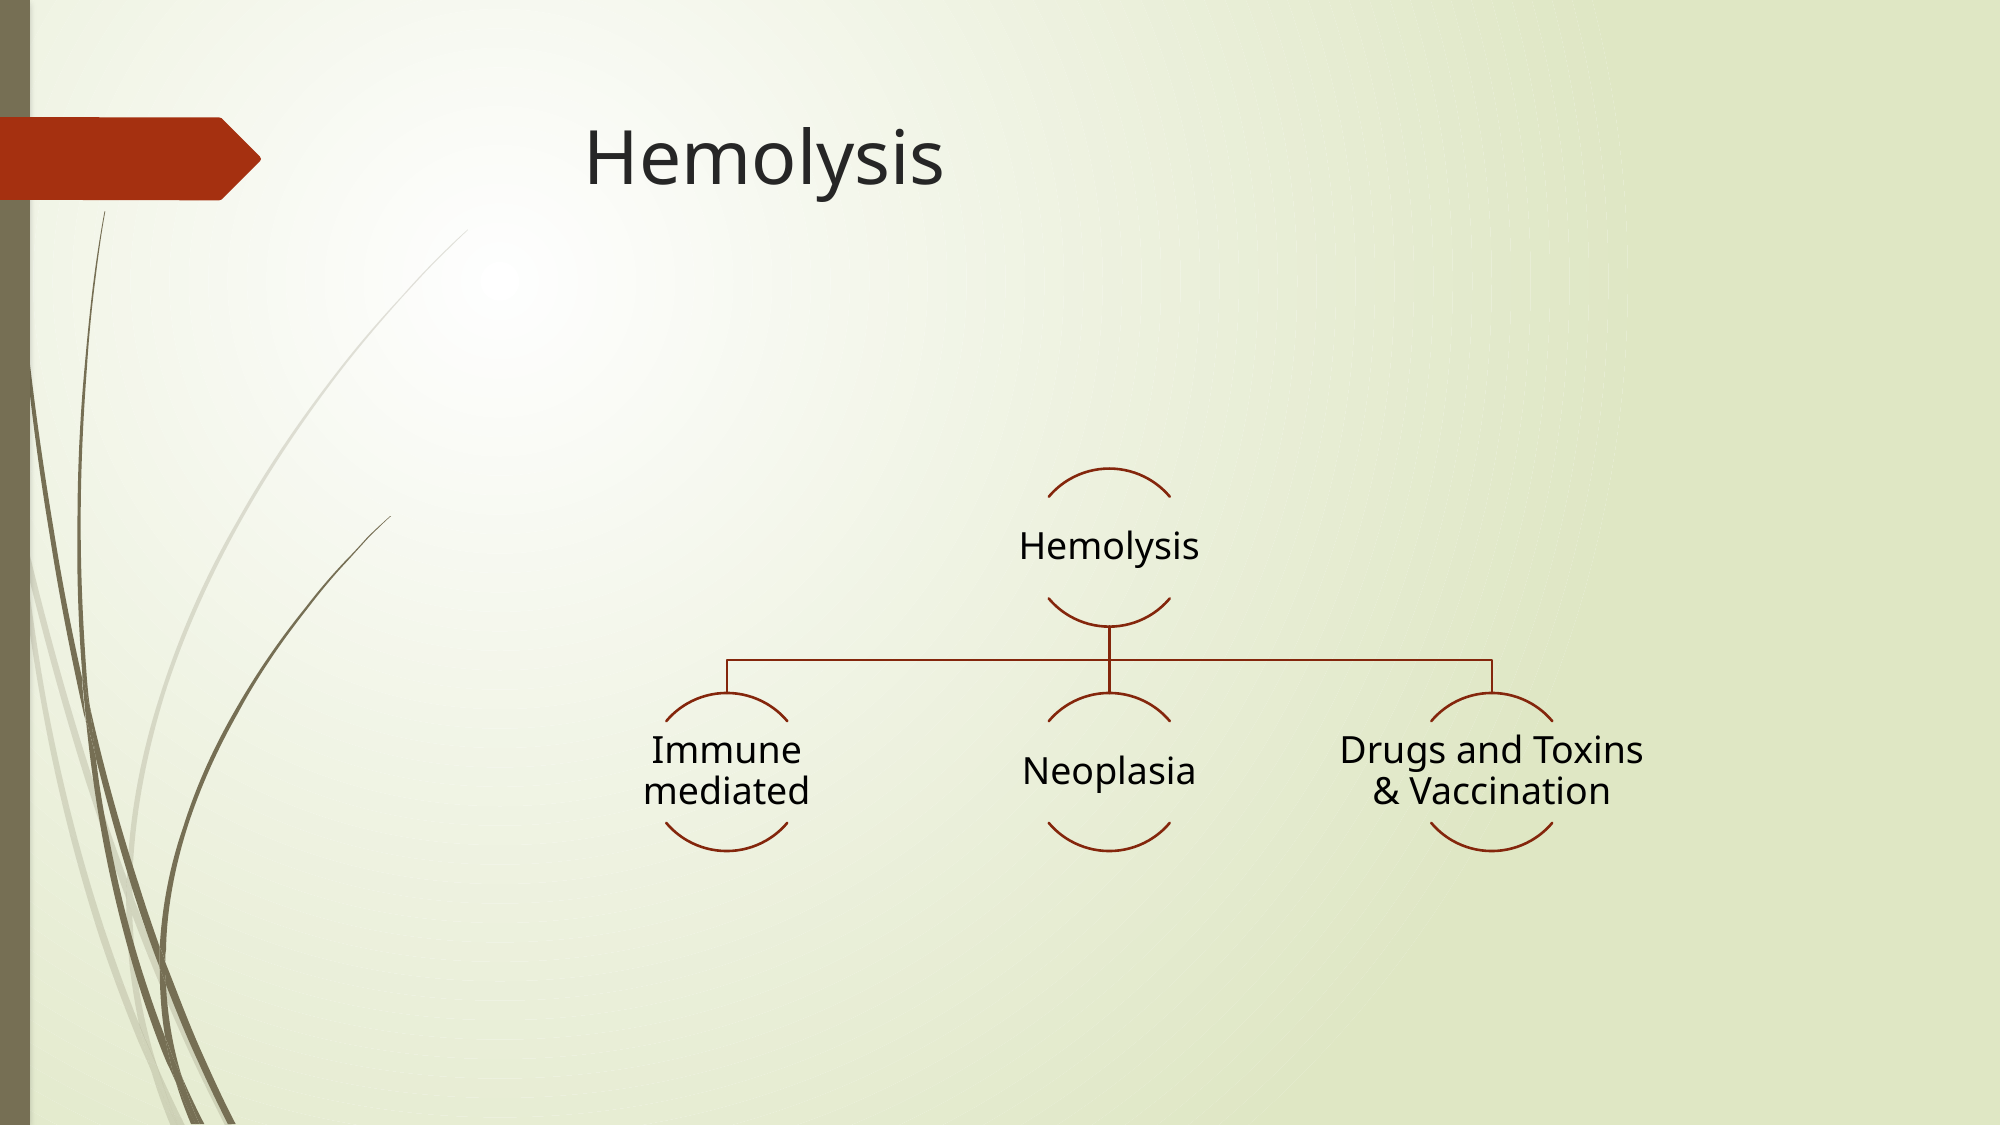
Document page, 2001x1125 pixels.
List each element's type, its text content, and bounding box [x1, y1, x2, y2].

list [568, 349, 1651, 971]
title Hemolysis [568, 102, 1650, 313]
